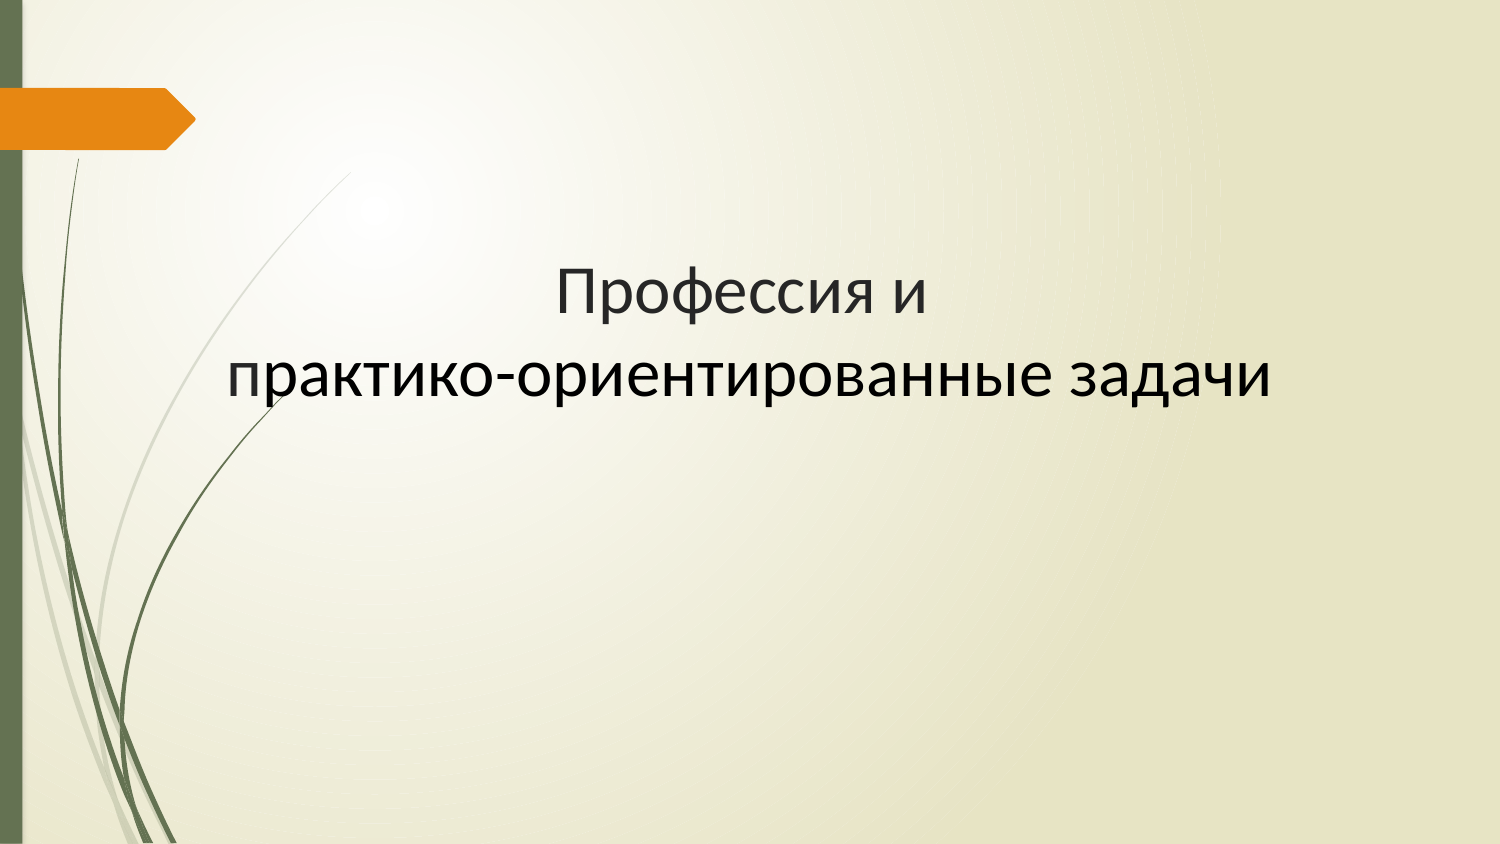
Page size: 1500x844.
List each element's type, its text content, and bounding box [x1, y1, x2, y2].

title Профессия и практико-ориентированные задачи [103, 237, 1397, 504]
